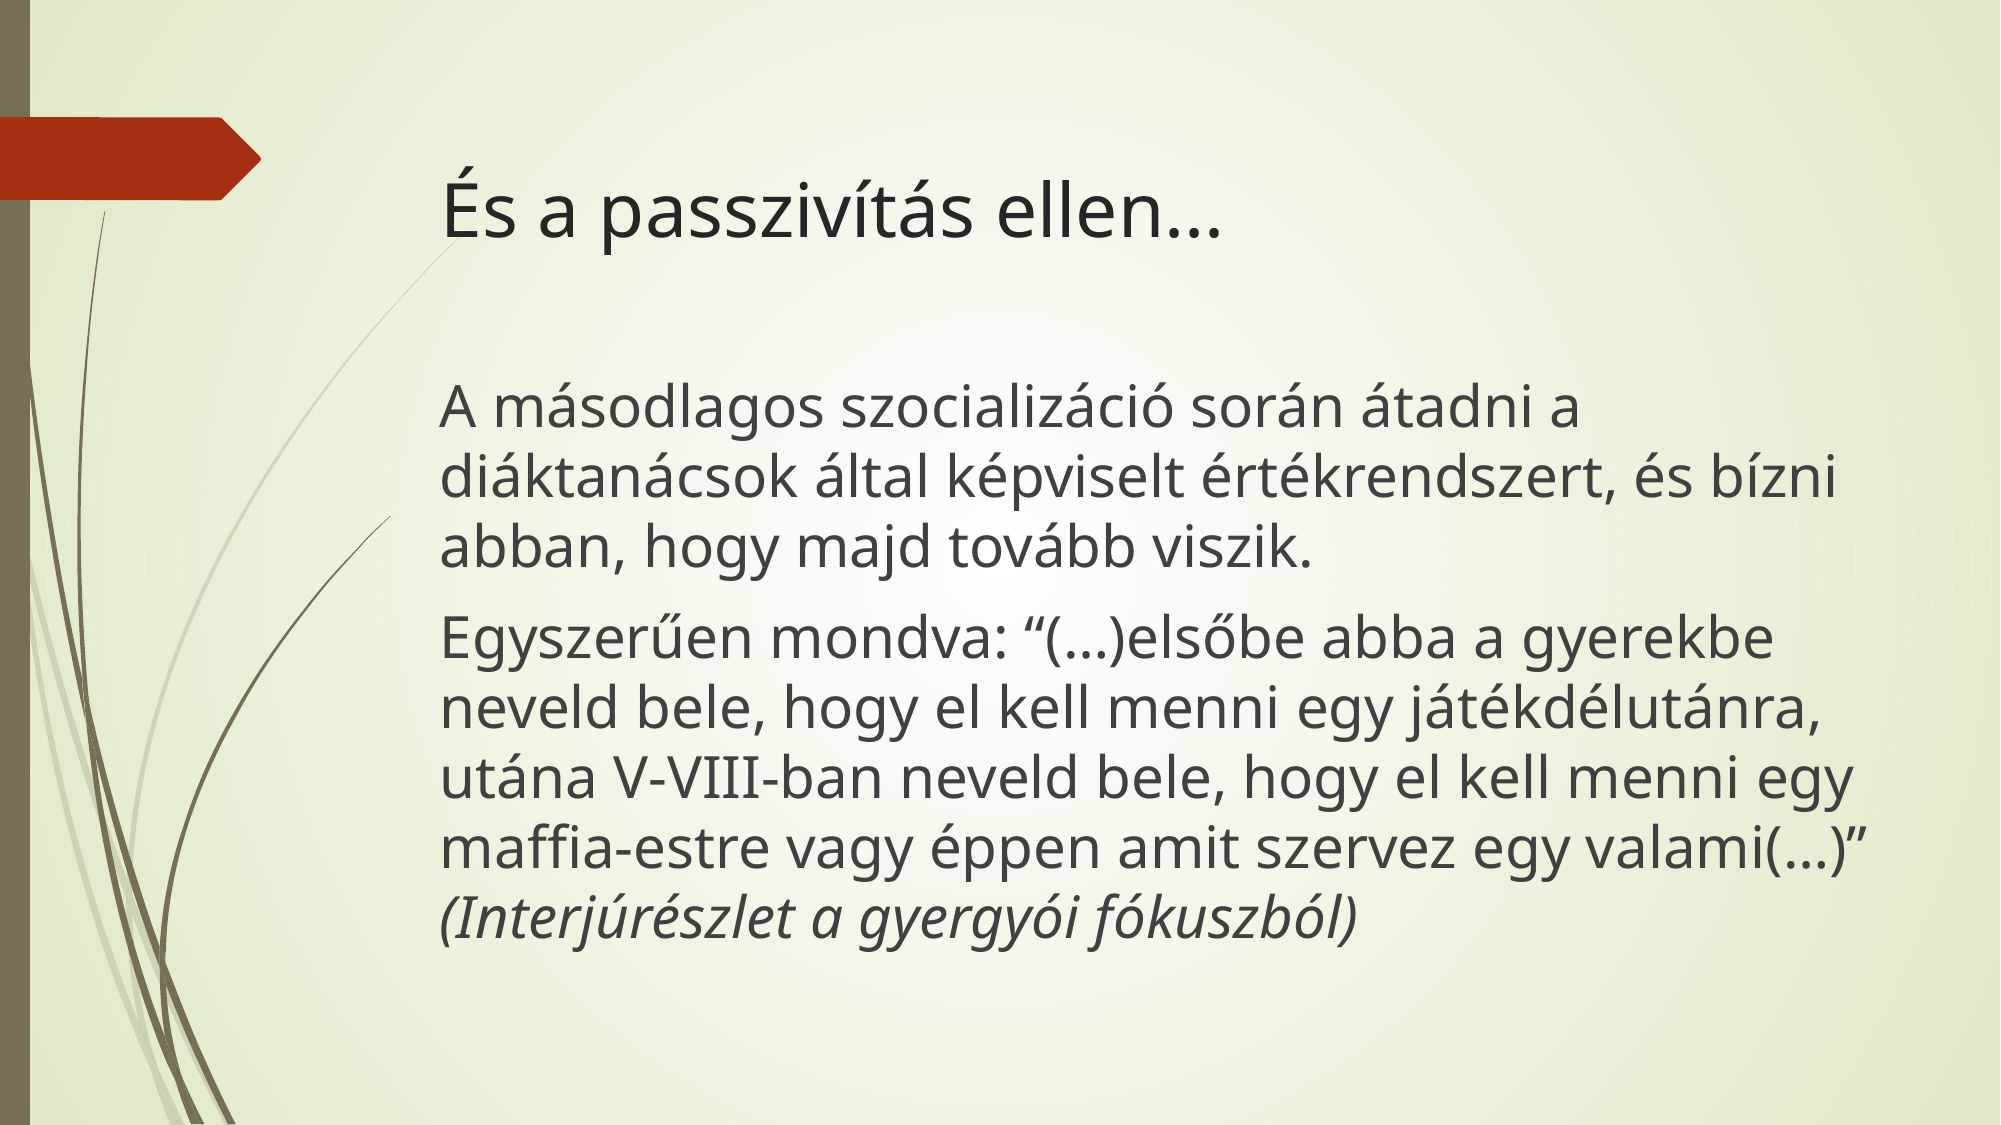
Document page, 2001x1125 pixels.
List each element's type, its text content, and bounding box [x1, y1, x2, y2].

title És a passzivítás ellen... [425, 102, 1888, 313]
list A másodlagos szocializáció során átadni a diáktanácsok által képviselt értékrendszert, és bízni abban, hogy majd tovább viszik. Egyszerűen mondva: “(…)elsőbe abba a gyerekbe neveld bele, hogy el kell menni egy játékdélutánra, utána V-VIII-ban neveld bele, hogy el kell menni egy maffia-estre vagy éppen amit szervez egy valami(…)” (Interjúrészlet a gyergyói fókuszból) [424, 350, 1888, 970]
